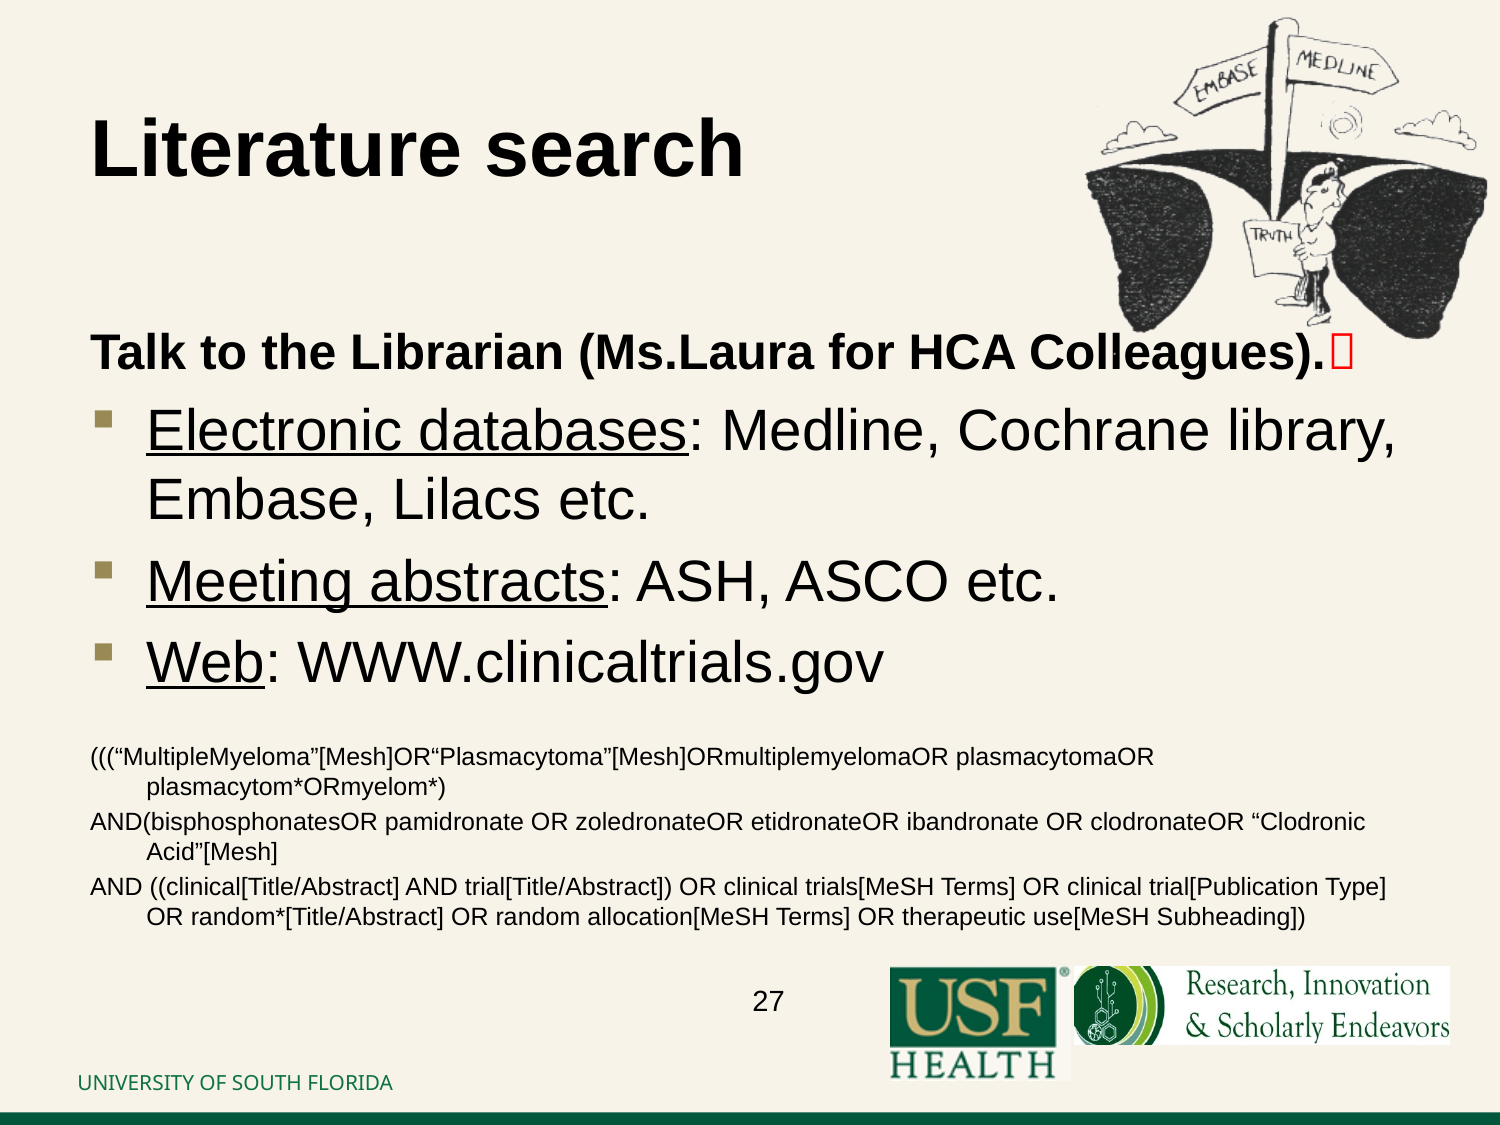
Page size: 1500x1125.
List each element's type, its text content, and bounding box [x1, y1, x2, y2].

list Talk to the Librarian (Ms.Laura for HCA Colleagues). Electronic databases: Medline, Cochrane library, Embase, Lilacs etc. Meeting abstracts: ASH, ASCO etc. Web: WWW.clinicaltrials.gov (((“MultipleMyeloma”[Mesh]OR“Plasmacytoma”[Mesh]ORmultiplemyelomaOR plasmacytomaOR plasmacytom*ORmyelom*) AND(bisphosphonatesOR pamidronate OR zoledronateOR etidronateOR ibandronate OR clodronateOR “Clodronic Acid”[Mesh] AND ((clinical[Title/Abstract] AND trial[Title/Abstract]) OR clinical trials[MeSH Terms] OR clinical trial[Publication Type] OR random*[Title/Abstract] OR random allocation[MeSH Terms] OR therapeutic use[MeSH Subheading]) [74, 312, 1426, 1125]
picture [1074, 0, 1500, 358]
picture [1426, 966, 1450, 1045]
slide_number 27 [450, 975, 800, 1054]
title Literature search [74, 87, 1069, 201]
